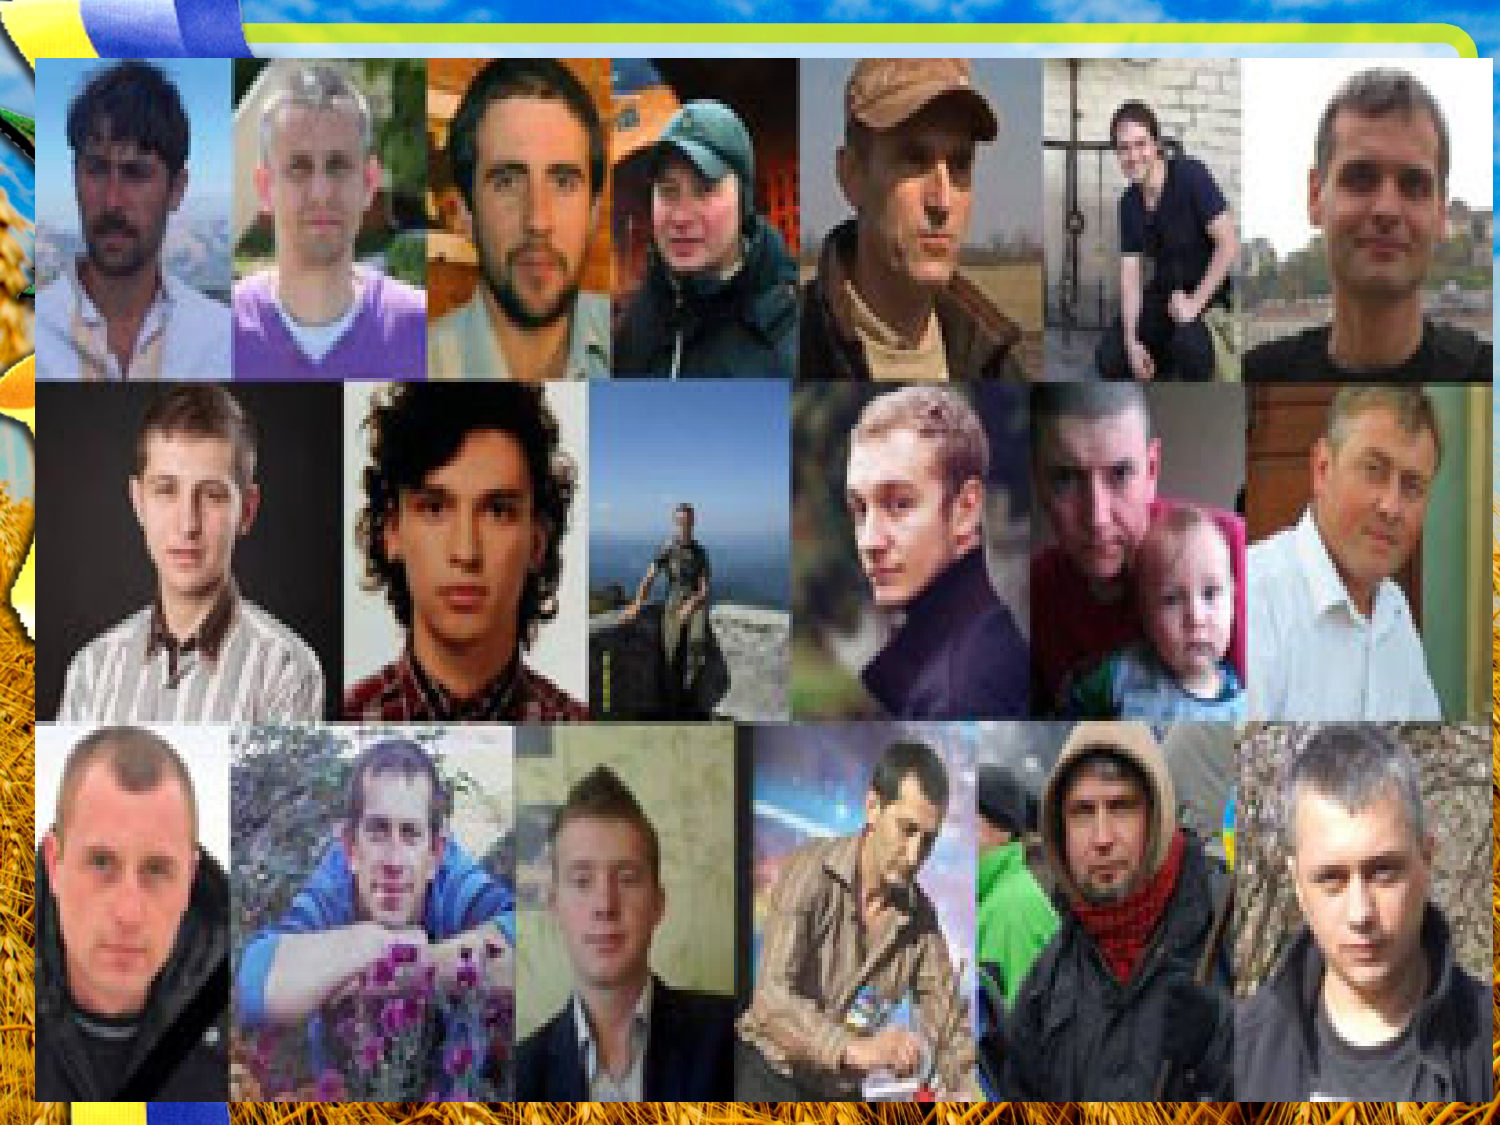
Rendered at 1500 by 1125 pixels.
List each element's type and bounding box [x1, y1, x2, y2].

list [34, 58, 1494, 1102]
picture [0, 0, 1500, 1125]
picture [1494, 111, 1500, 165]
picture [1494, 210, 1500, 247]
picture [1494, 79, 1500, 103]
